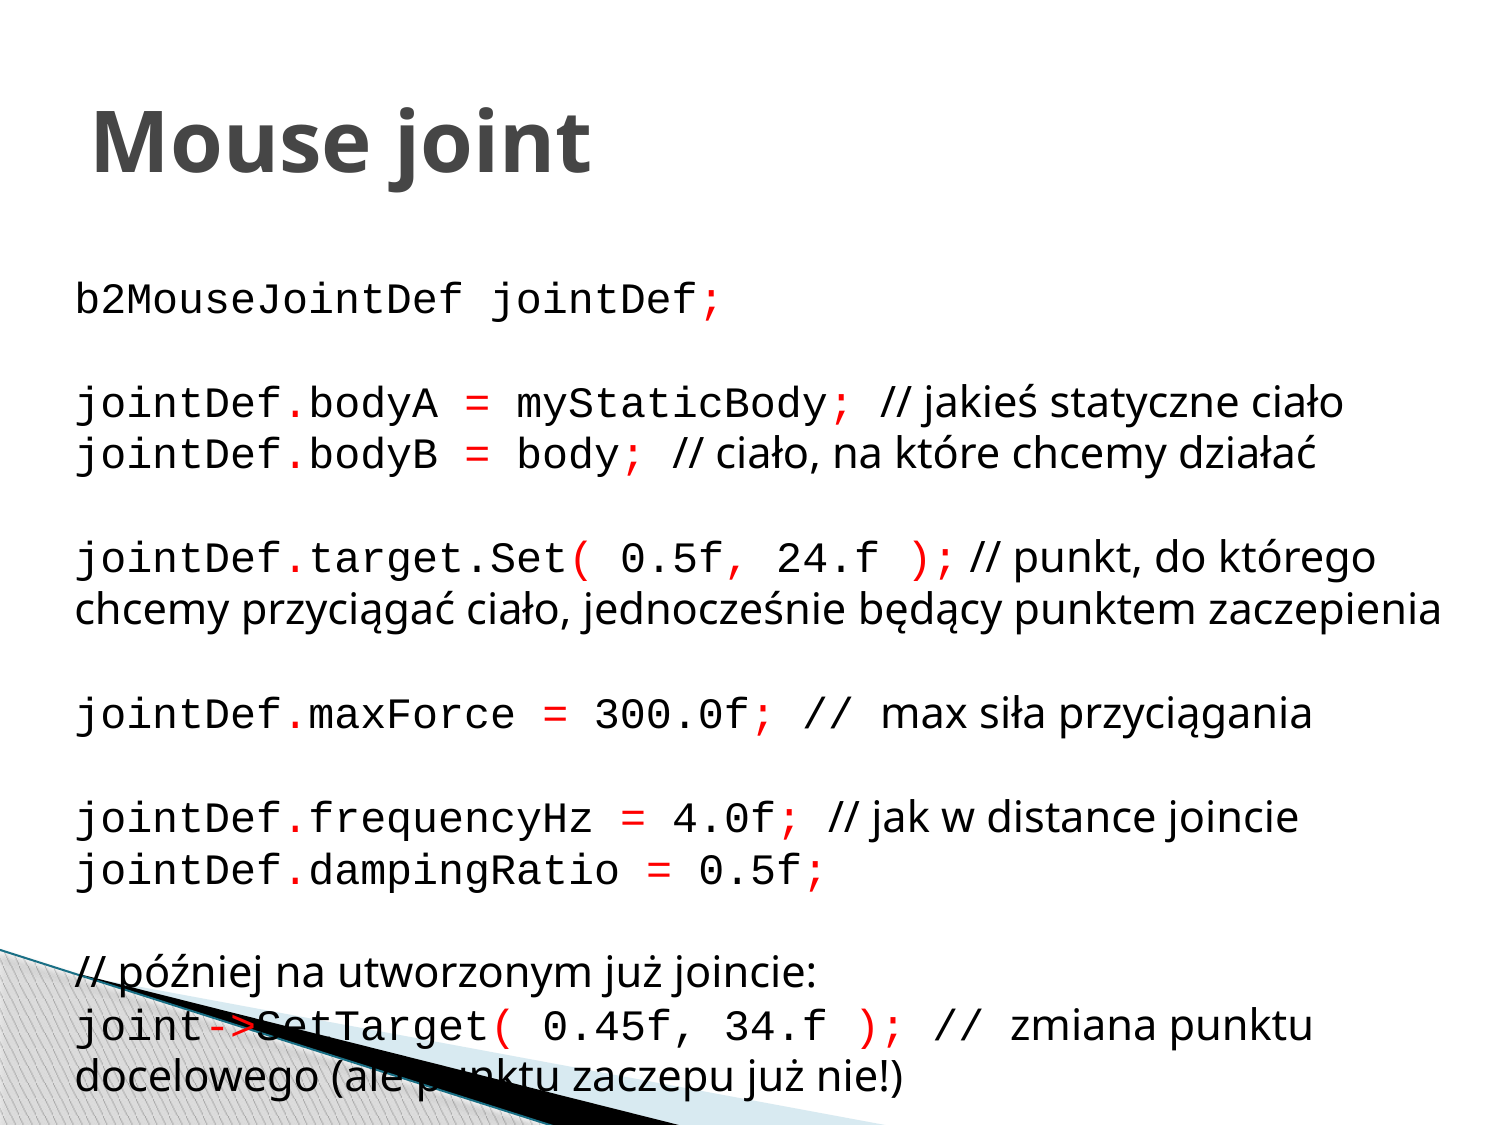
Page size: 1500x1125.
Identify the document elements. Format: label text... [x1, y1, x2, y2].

title Mouse joint [75, 45, 1425, 233]
list b2MouseJointDef jointDef; jointDef.bodyA = myStaticBody; // jakieś statyczne ciało jointDef.bodyB = body; // ciało, na które chcemy działać jointDef.target.Set( 0.5f, 24.f ); // punkt, do którego chcemy przyciągać ciało, jednocześnie będący punktem zaczepienia jointDef.maxForce = 300.0f; // max siła przyciągania jointDef.frequencyHz = 4.0f; // jak w distance joincie jointDef.dampingRatio = 0.5f; // później na utworzonym już joincie: joint->SetTarget( 0.45f, 34.f ); // zmiana punktu docelowego (ale punktu zaczepu już nie!) [0, 262, 1500, 1125]
